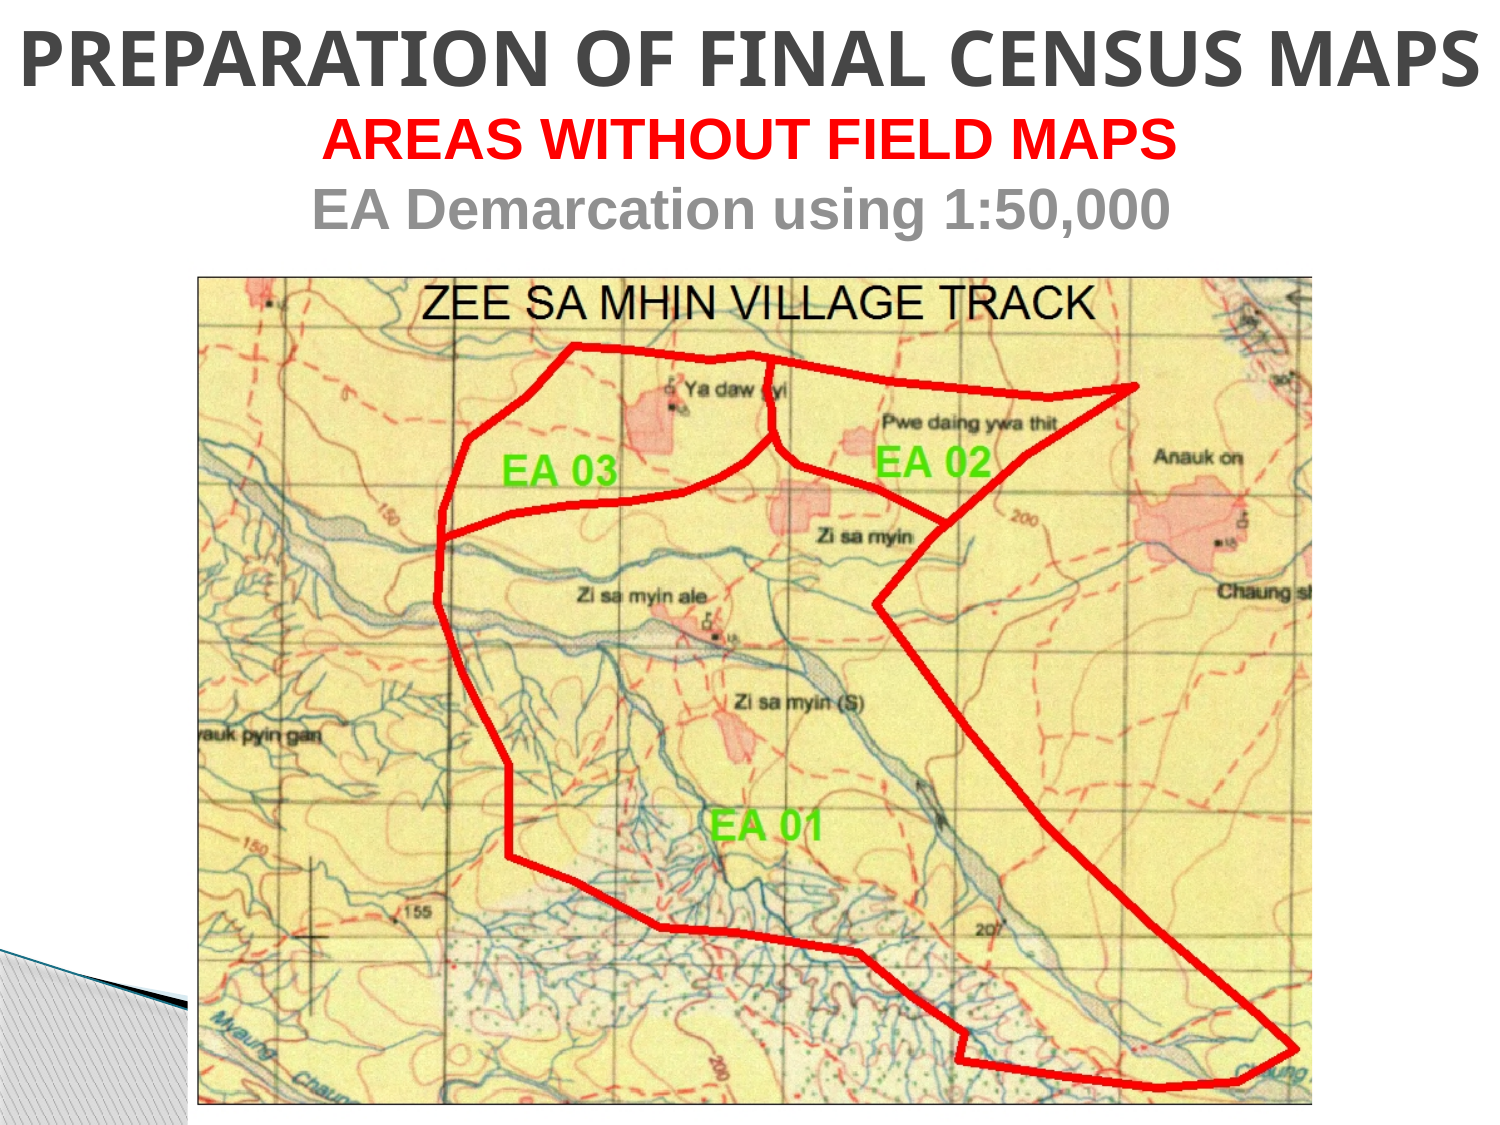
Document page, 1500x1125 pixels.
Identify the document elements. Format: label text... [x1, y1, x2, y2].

title PREPARATION OF FINAL CENSUS MAPS AREAS WITHOUT FIELD MAPS EA Demarcation using 1:50,000 [0, 0, 1500, 250]
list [187, 247, 1313, 1125]
